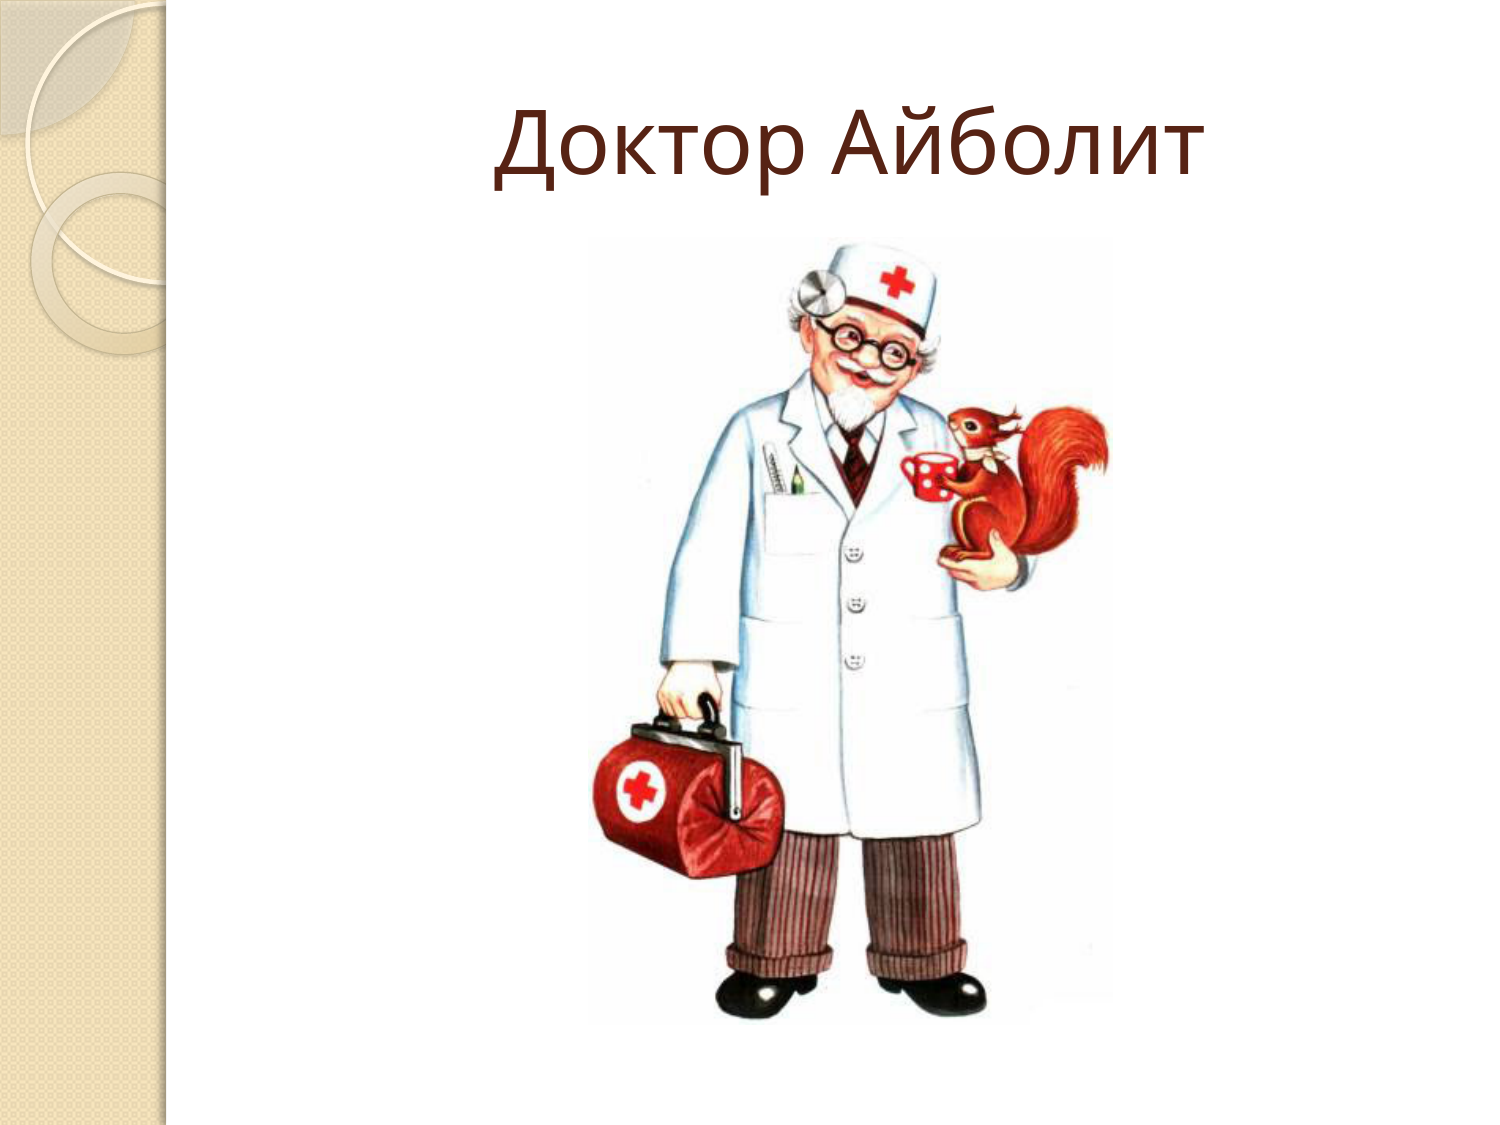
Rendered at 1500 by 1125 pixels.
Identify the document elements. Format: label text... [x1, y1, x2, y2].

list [588, 237, 1113, 1026]
title Доктор Айболит [235, 45, 1466, 233]
